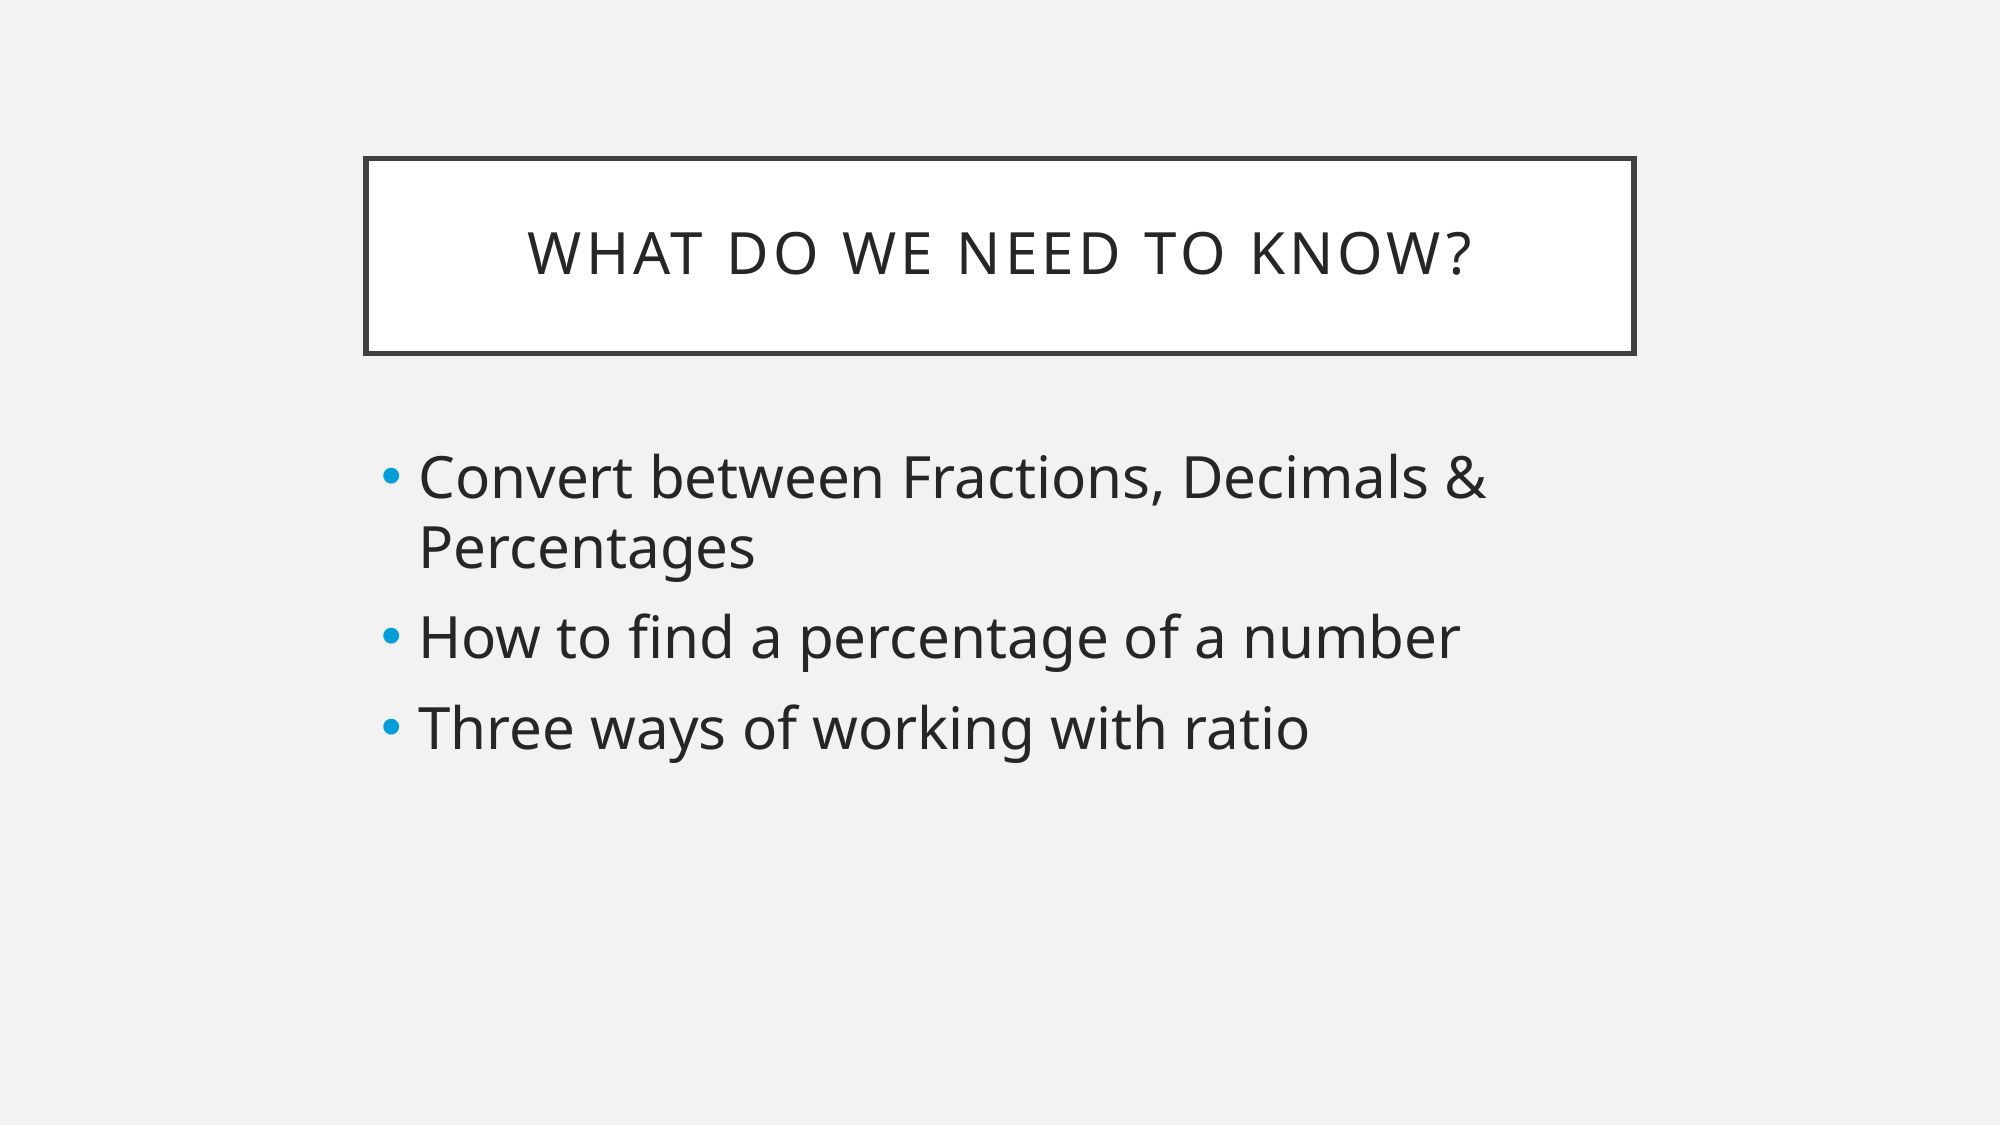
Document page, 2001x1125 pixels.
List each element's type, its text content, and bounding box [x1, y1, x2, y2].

title What do we need to know? [363, 156, 1637, 356]
list Convert between Fractions, Decimals & Percentages How to find a percentage of a number Three ways of working with ratio [366, 432, 1634, 942]
